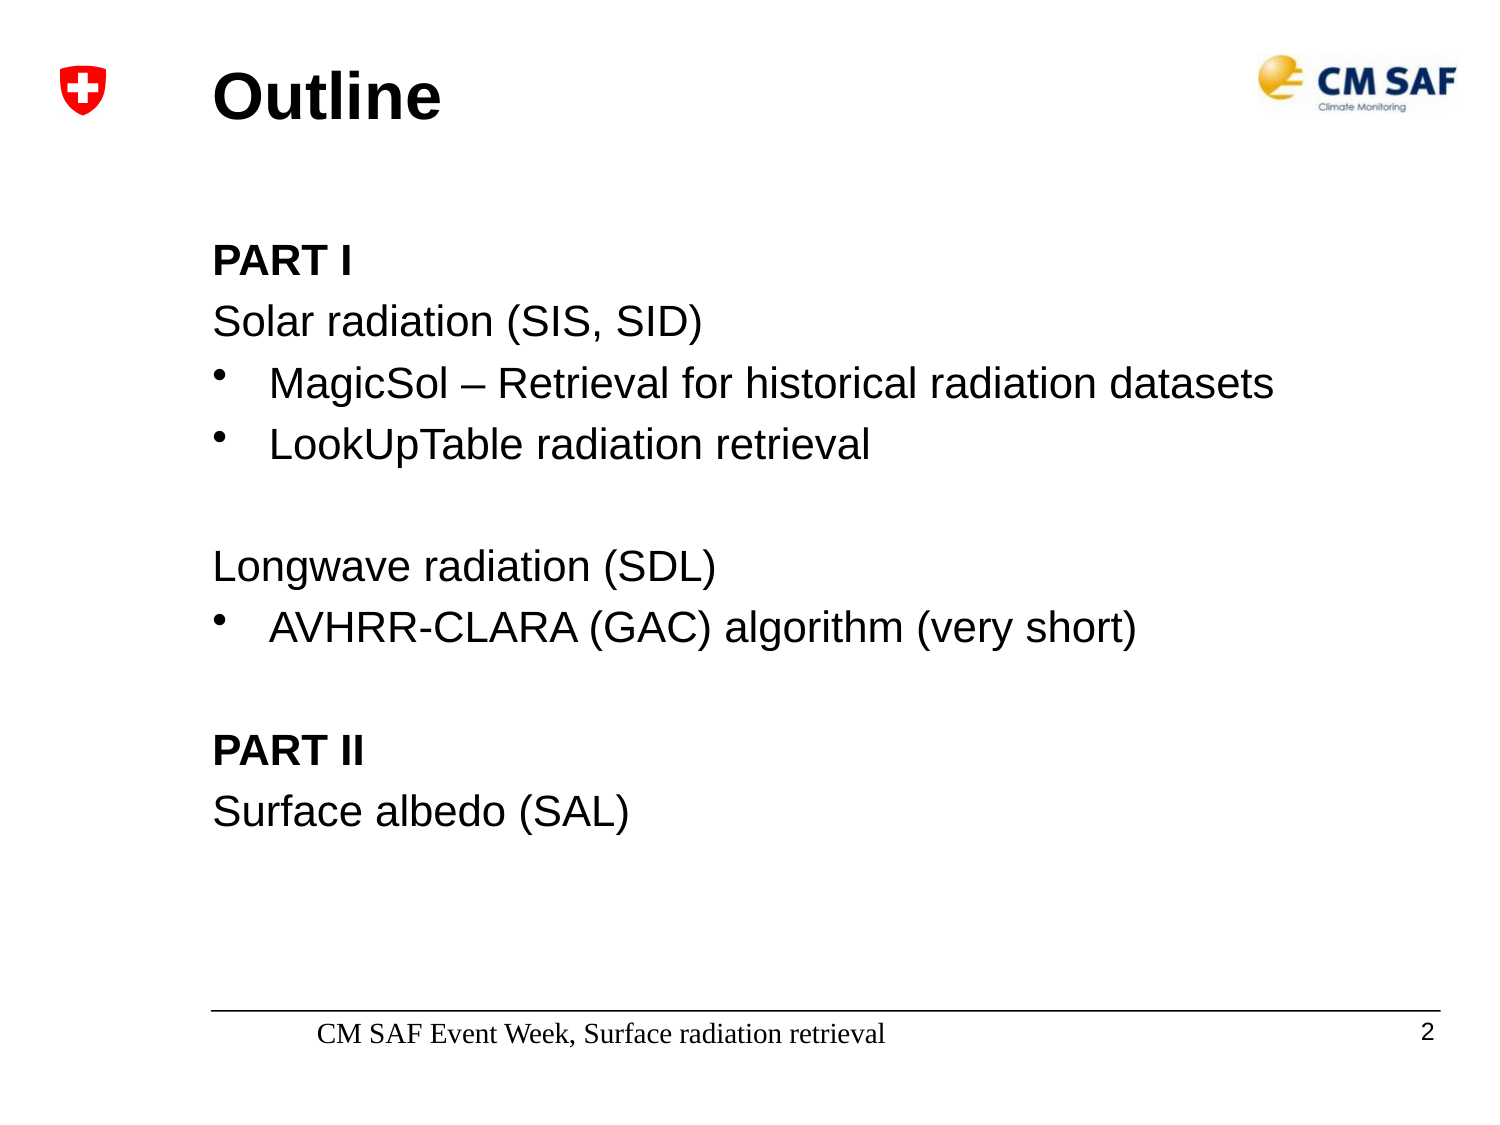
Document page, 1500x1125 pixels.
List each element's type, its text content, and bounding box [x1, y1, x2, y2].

title Outline [212, 53, 1341, 216]
picture [1341, 54, 1458, 113]
slide_number 2 [1086, 1012, 1441, 1048]
list PART I Solar radiation (SIS, SID) MagicSol – Retrieval for historical radiation datasets LookUpTable radiation retrieval Longwave radiation (SDL) AVHRR-CLARA (GAC) algorithm (very short) PART II Surface albedo (SAL) [212, 231, 1430, 988]
footer CM SAF Event Week, Surface radiation retrieval [210, 1010, 992, 1047]
